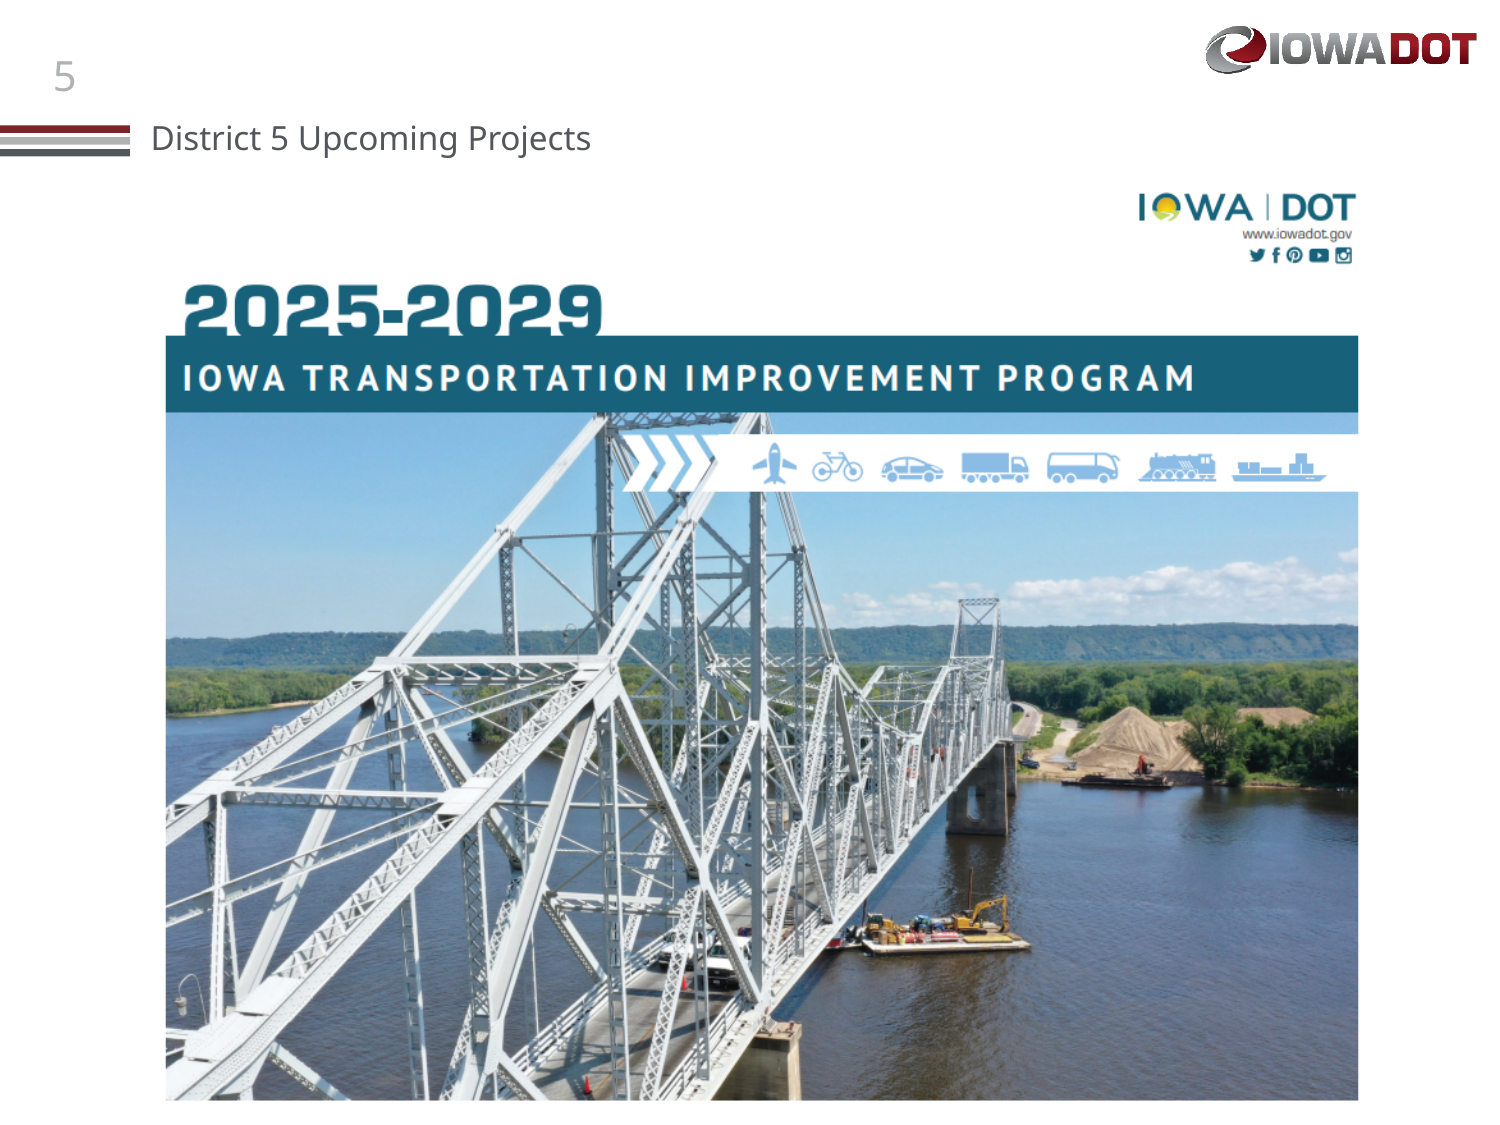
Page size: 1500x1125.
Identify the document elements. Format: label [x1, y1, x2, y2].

picture [124, 167, 1398, 1125]
picture [1202, 24, 1479, 76]
